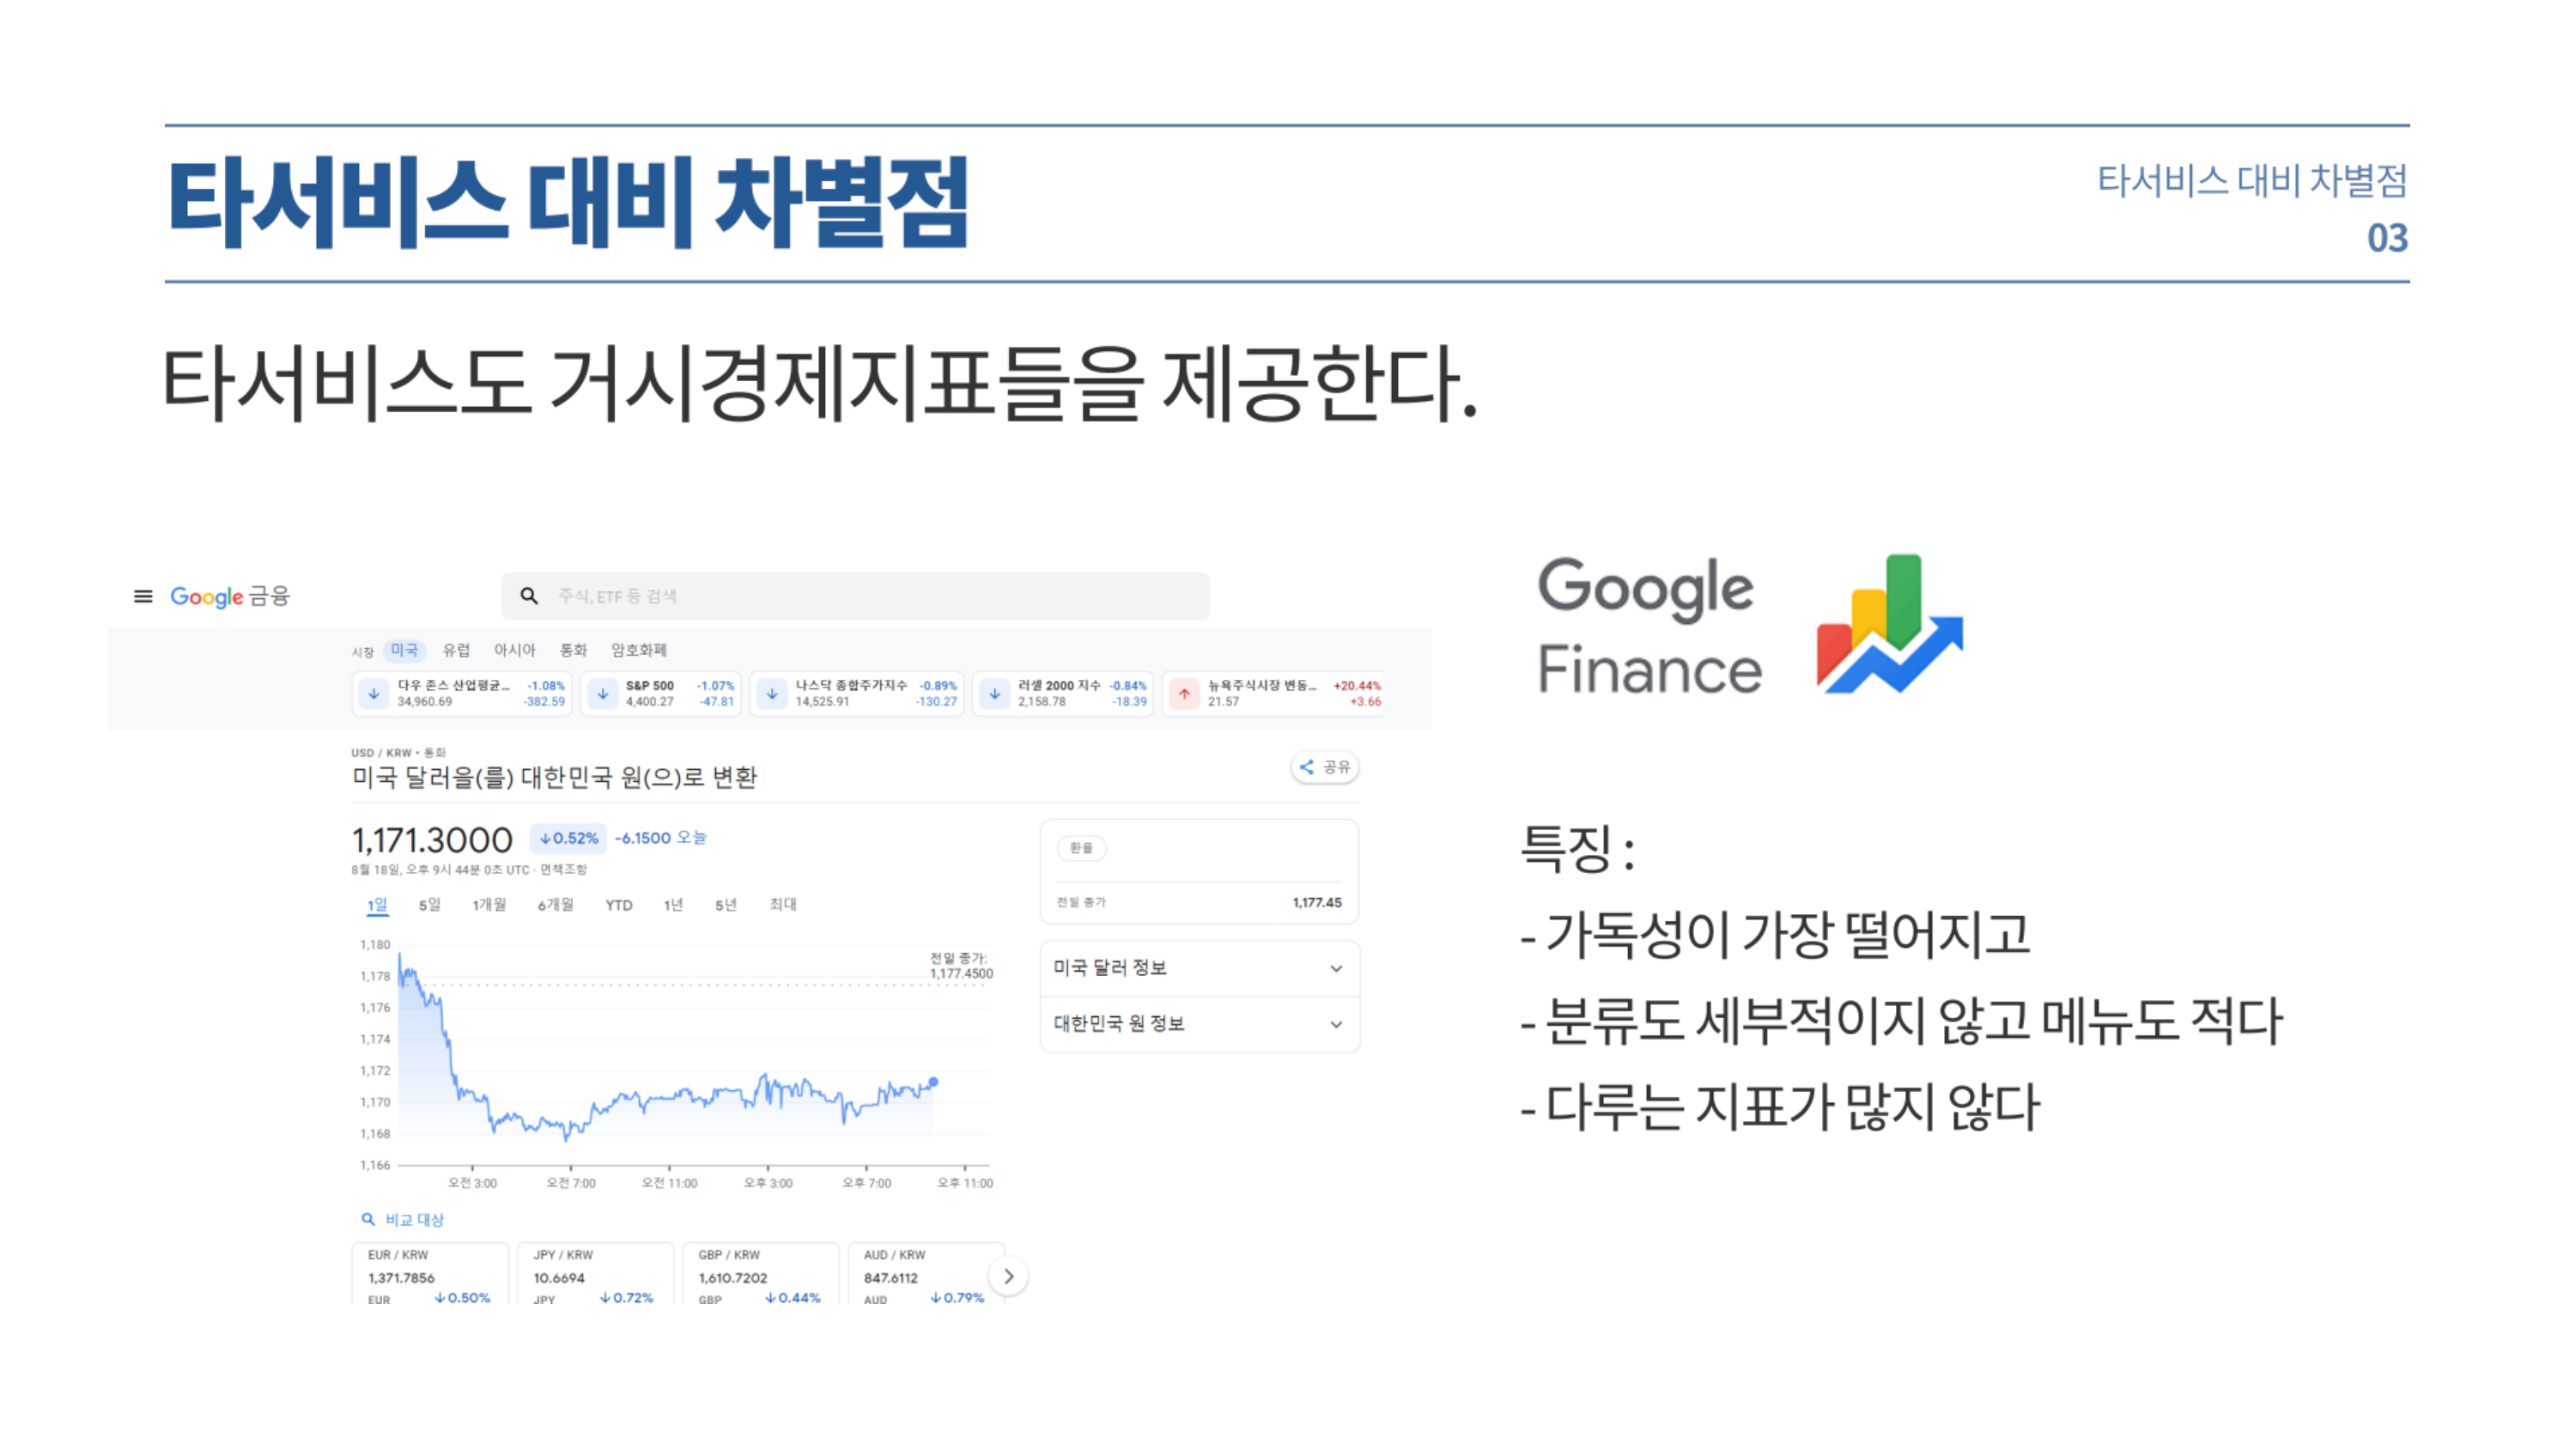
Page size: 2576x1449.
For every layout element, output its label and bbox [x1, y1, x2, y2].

text_box [108, 567, 1432, 1304]
text_box [165, 277, 2410, 287]
picture [1511, 799, 2310, 1173]
picture [0, 114, 1523, 488]
text_box [1485, 484, 2023, 766]
picture [1579, 147, 2427, 282]
text_box [165, 121, 2410, 130]
